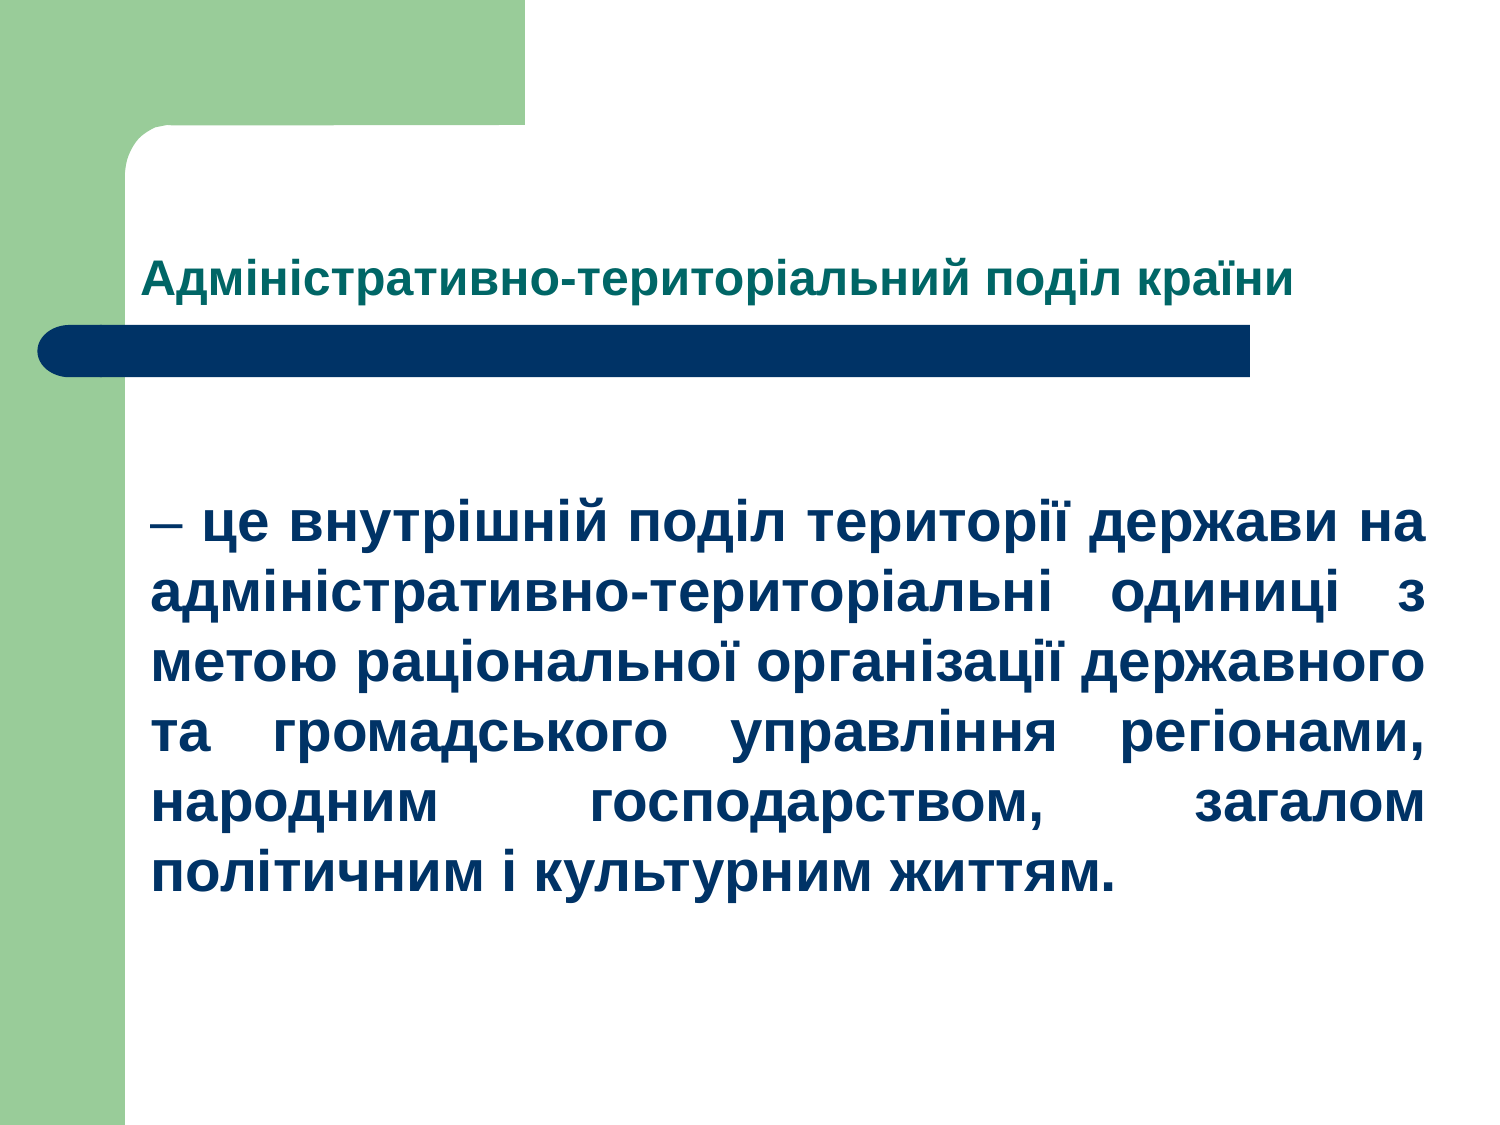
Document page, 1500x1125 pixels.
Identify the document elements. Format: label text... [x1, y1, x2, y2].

text_box – це внутрішній поділ території держави на адміністративно-територіальні одиниці з метою раціональної організації державного та громадського управління регіонами, народним господарством, загалом політичним і культурним життям. [135, 475, 1442, 911]
title Адміністративно-територіальний поділ країни [125, 160, 1425, 315]
